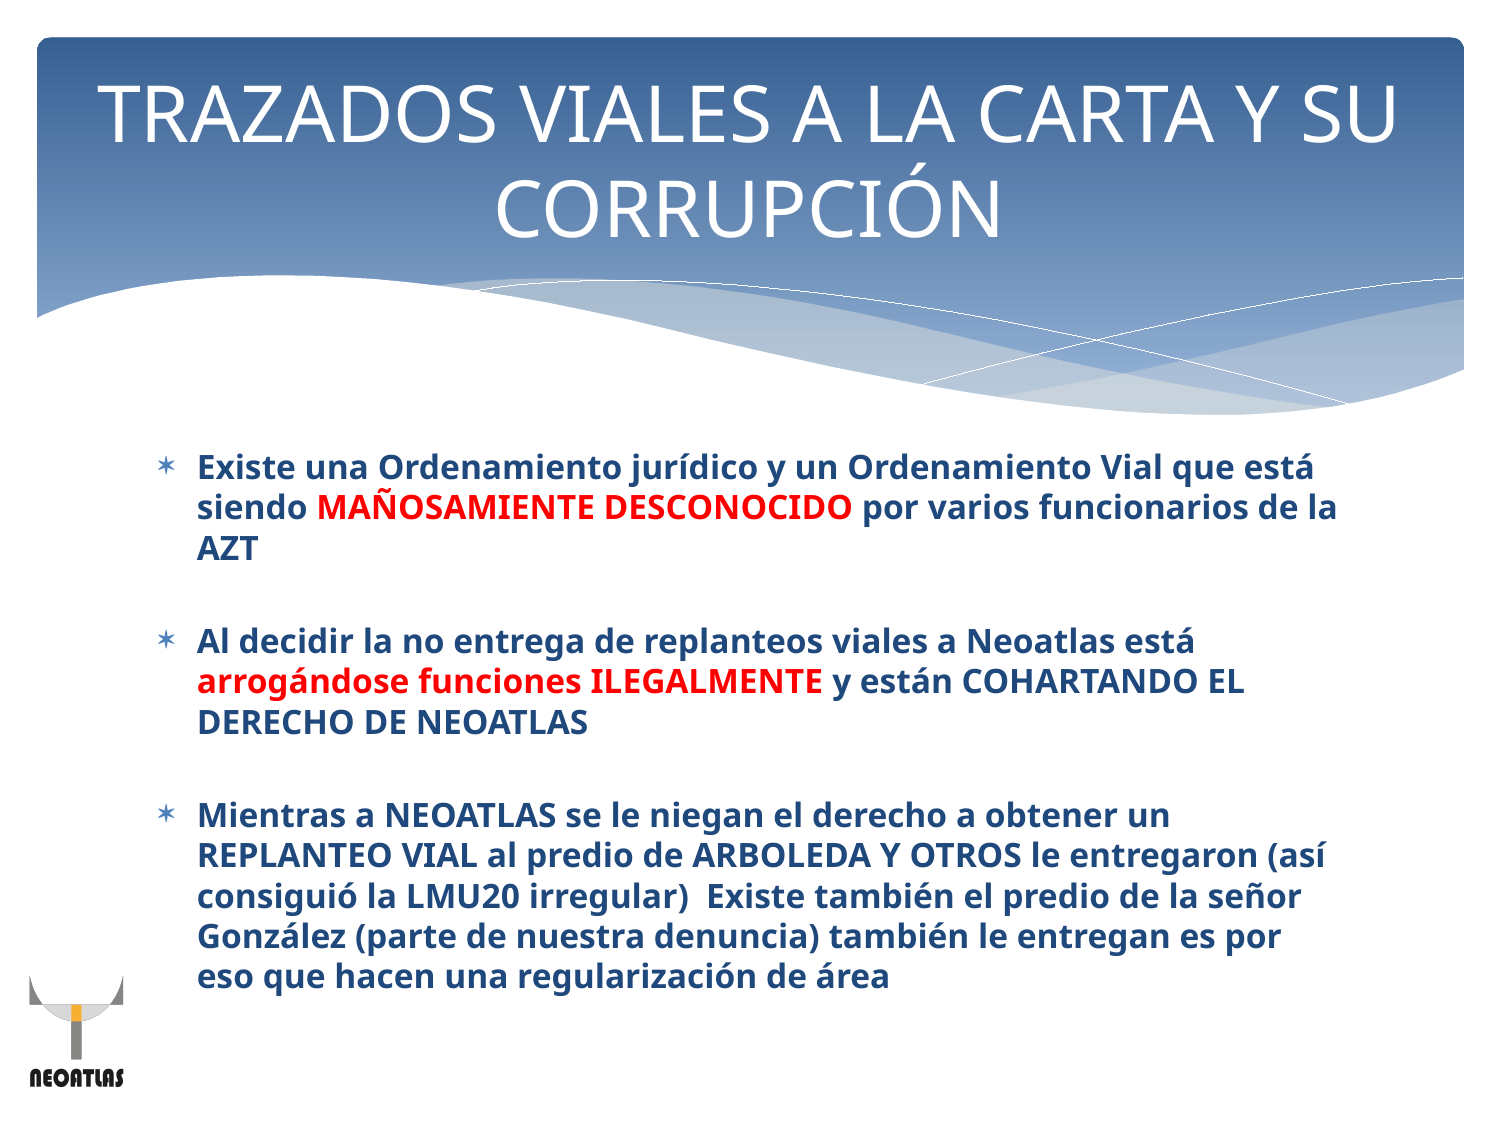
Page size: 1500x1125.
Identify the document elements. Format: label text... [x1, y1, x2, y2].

list Existe una Ordenamiento jurídico y un Ordenamiento Vial que está siendo MAÑOSAMIENTE DESCONOCIDO por varios funcionarios de la AZT Al decidir la no entrega de replanteos viales a Neoatlas está arrogándose funciones ILEGALMENTE y están COHARTANDO EL DERECHO DE NEOATLAS Mientras a NEOATLAS se le niegan el derecho a obtener un REPLANTEO VIAL al predio de ARBOLEDA Y OTROS le entregaron (así consiguió la LMU20 irregular) Existe también el predio de la señor González (parte de nuestra denuncia) también le entregan es por eso que hacen una regularización de área [143, 438, 1359, 1005]
picture [29, 975, 125, 1093]
title TRAZADOS VIALES A LA CARTA Y SU CORRUPCIÓN [75, 55, 1425, 261]
